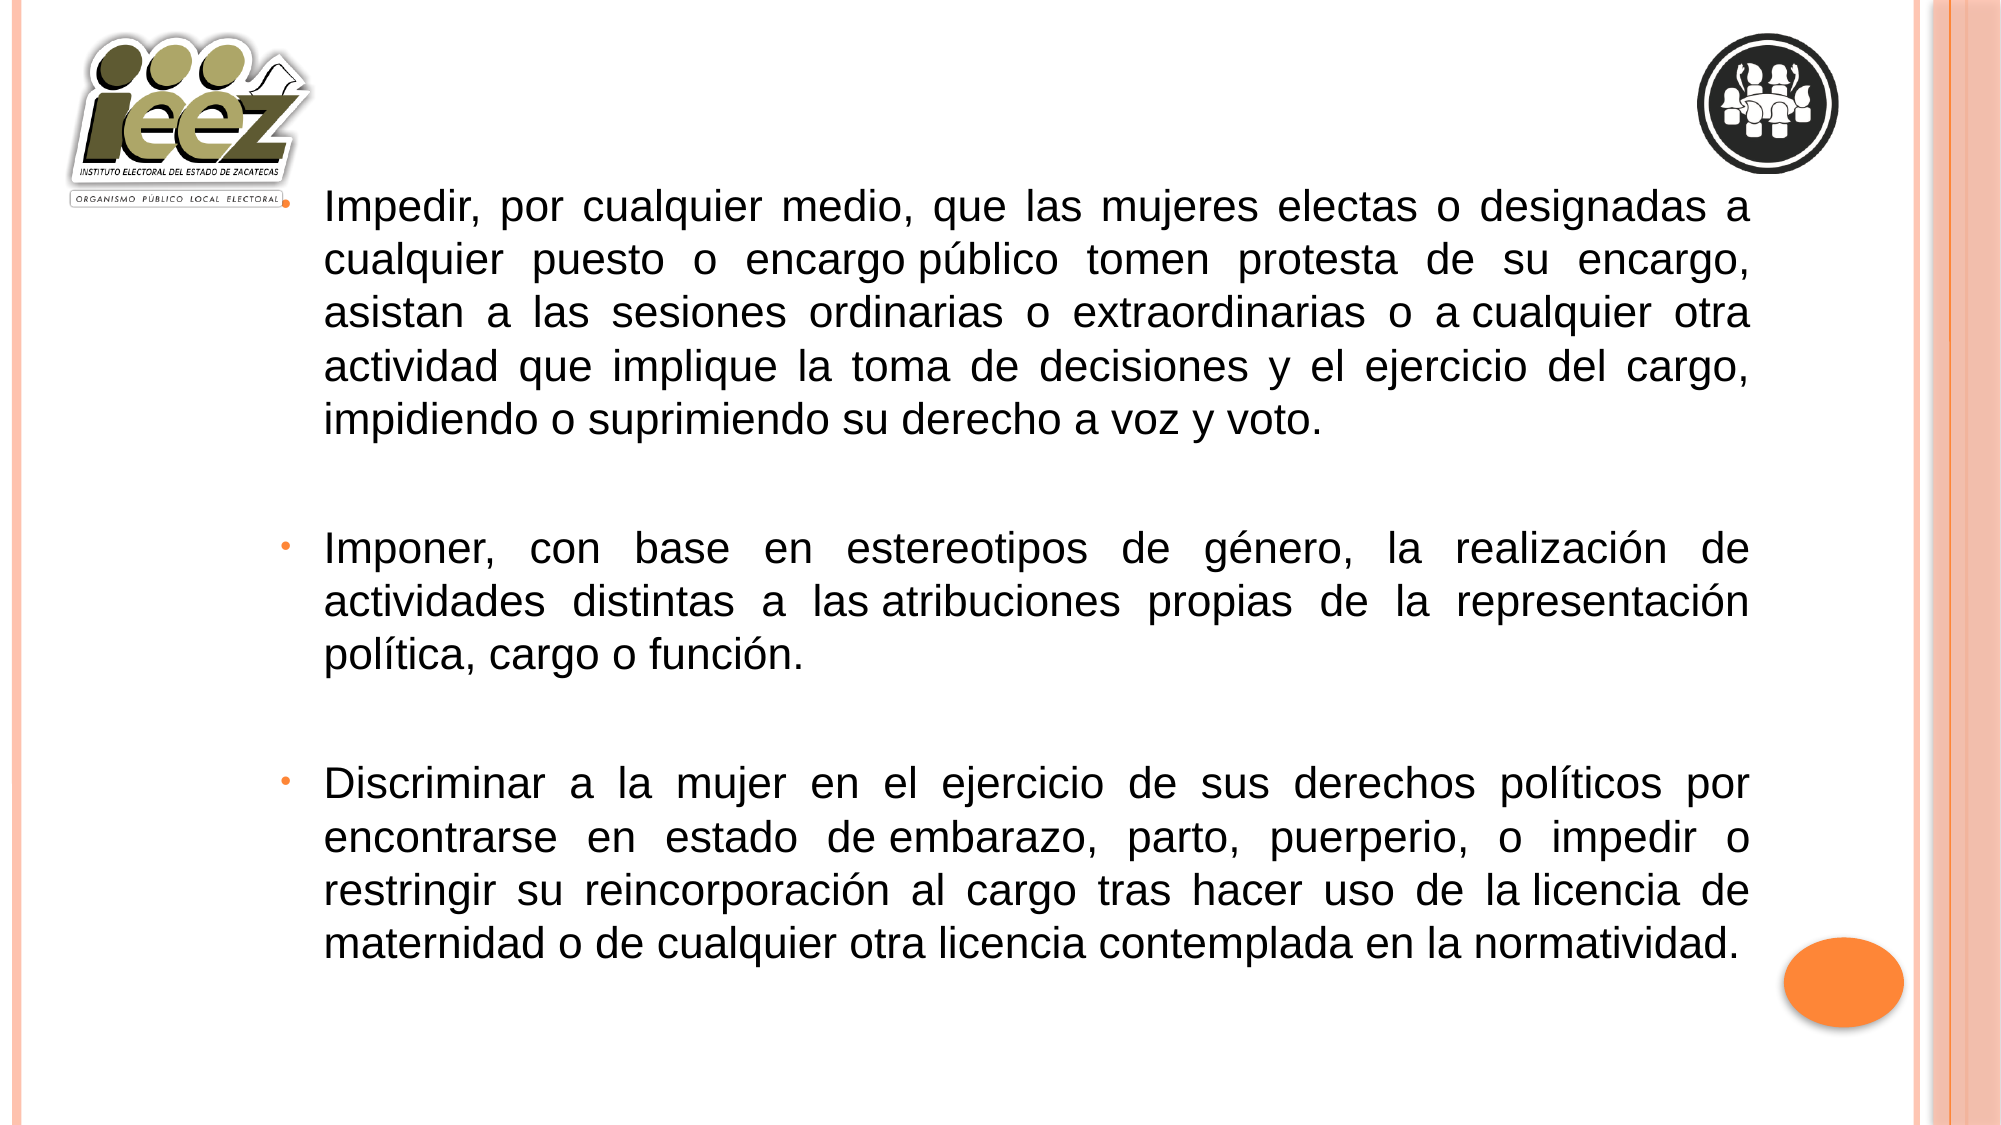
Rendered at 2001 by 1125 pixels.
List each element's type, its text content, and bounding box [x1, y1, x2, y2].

list Impedir, por cualquier medio, que las mujeres electas o designadas a cualquier puesto o encargo público tomen protesta de su encargo, asistan a las sesiones ordinarias o extraordinarias o a cualquier otra actividad que implique la toma de decisiones y el ejercicio del cargo, impidiendo o suprimiendo su derecho a voz y voto. Imponer, con base en estereotipos de género, la realización de actividades distintas a las atribuciones propias de la representación política, cargo o función. Discriminar a la mujer en el ejercicio de sus derechos políticos por encontrarse en estado de embarazo, parto, puerperio, o impedir o restringir su reincorporación al cargo tras hacer uso de la licencia de maternidad o de cualquier otra licencia contemplada en la normatividad. [265, 104, 1768, 1023]
picture [64, 30, 317, 209]
picture [1688, 29, 1856, 175]
